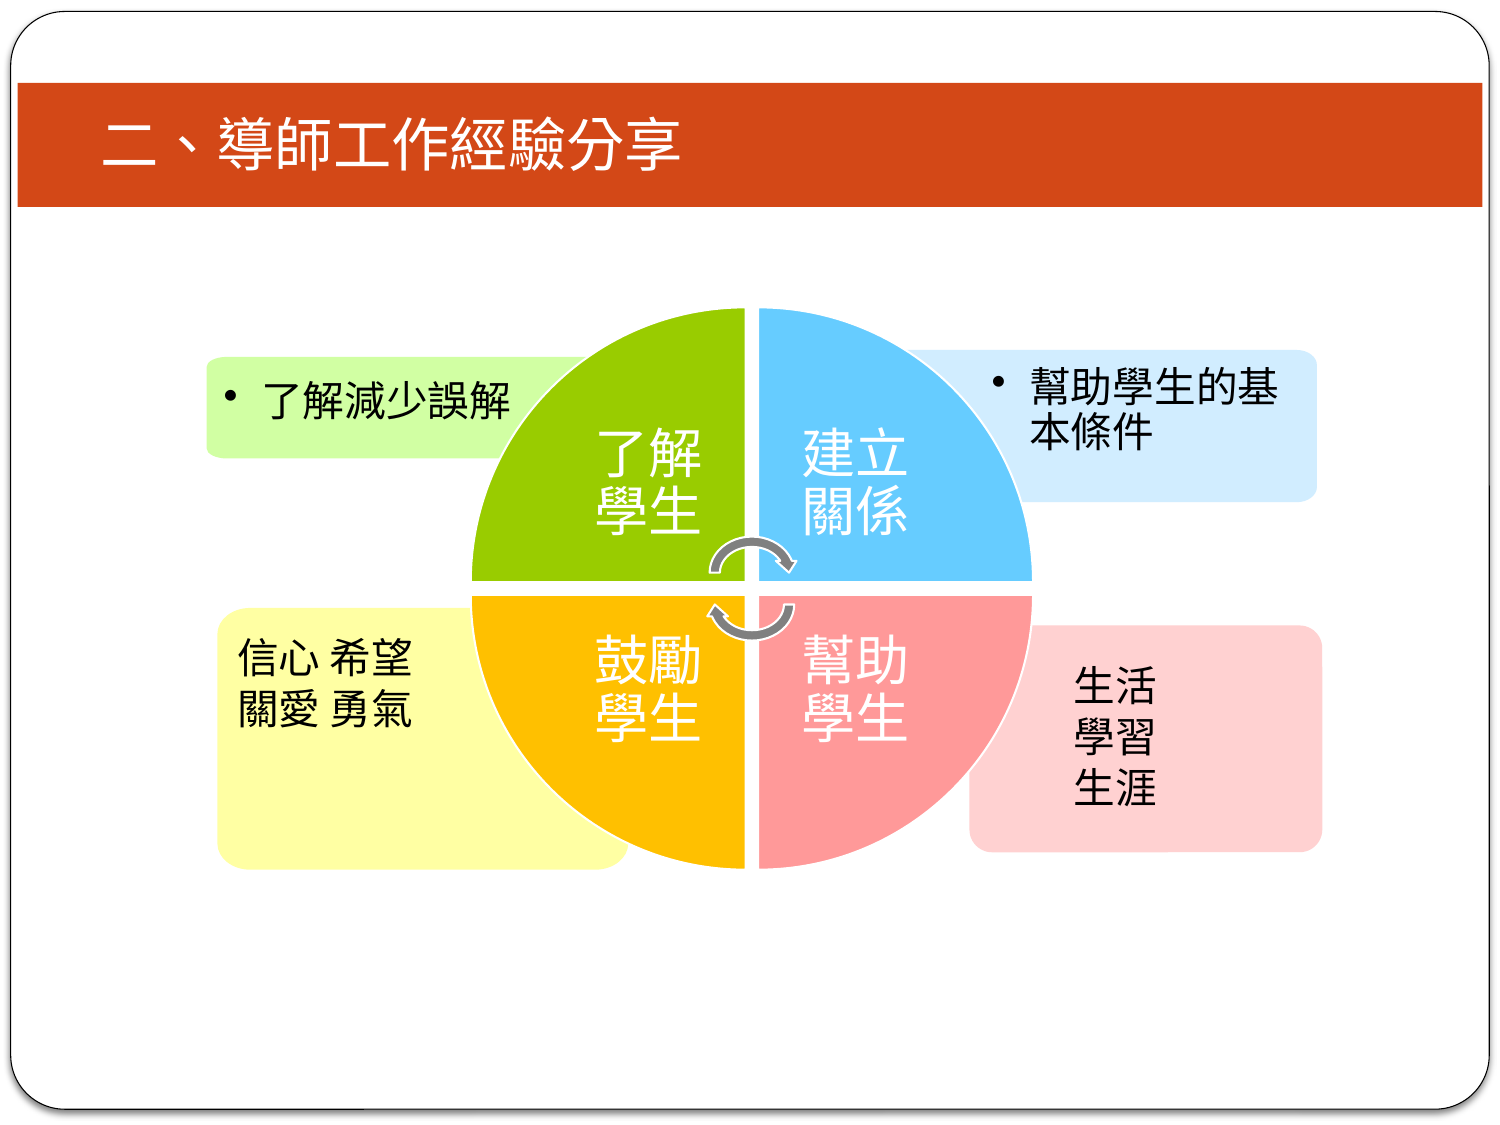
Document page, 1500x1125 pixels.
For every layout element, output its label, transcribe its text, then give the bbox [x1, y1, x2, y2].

text_box 二、導師工作經驗分享 [85, 100, 698, 186]
text_box [17, 82, 1483, 208]
text_box [708, 535, 798, 574]
text_box 了解減少誤解 [205, 355, 587, 460]
text_box 鼓勵學生 [469, 593, 747, 871]
text_box [968, 624, 1044, 854]
text_box 了解學生 [469, 306, 747, 584]
text_box 幫助學生 [757, 593, 1035, 871]
text_box 幫助學生的基本條件 [906, 348, 1318, 504]
text_box 生活 學習 生涯 [1044, 613, 1364, 941]
text_box [706, 603, 796, 642]
text_box 建立關係 [757, 306, 1035, 584]
text_box 信心 希望 關愛 勇氣 [216, 606, 629, 871]
